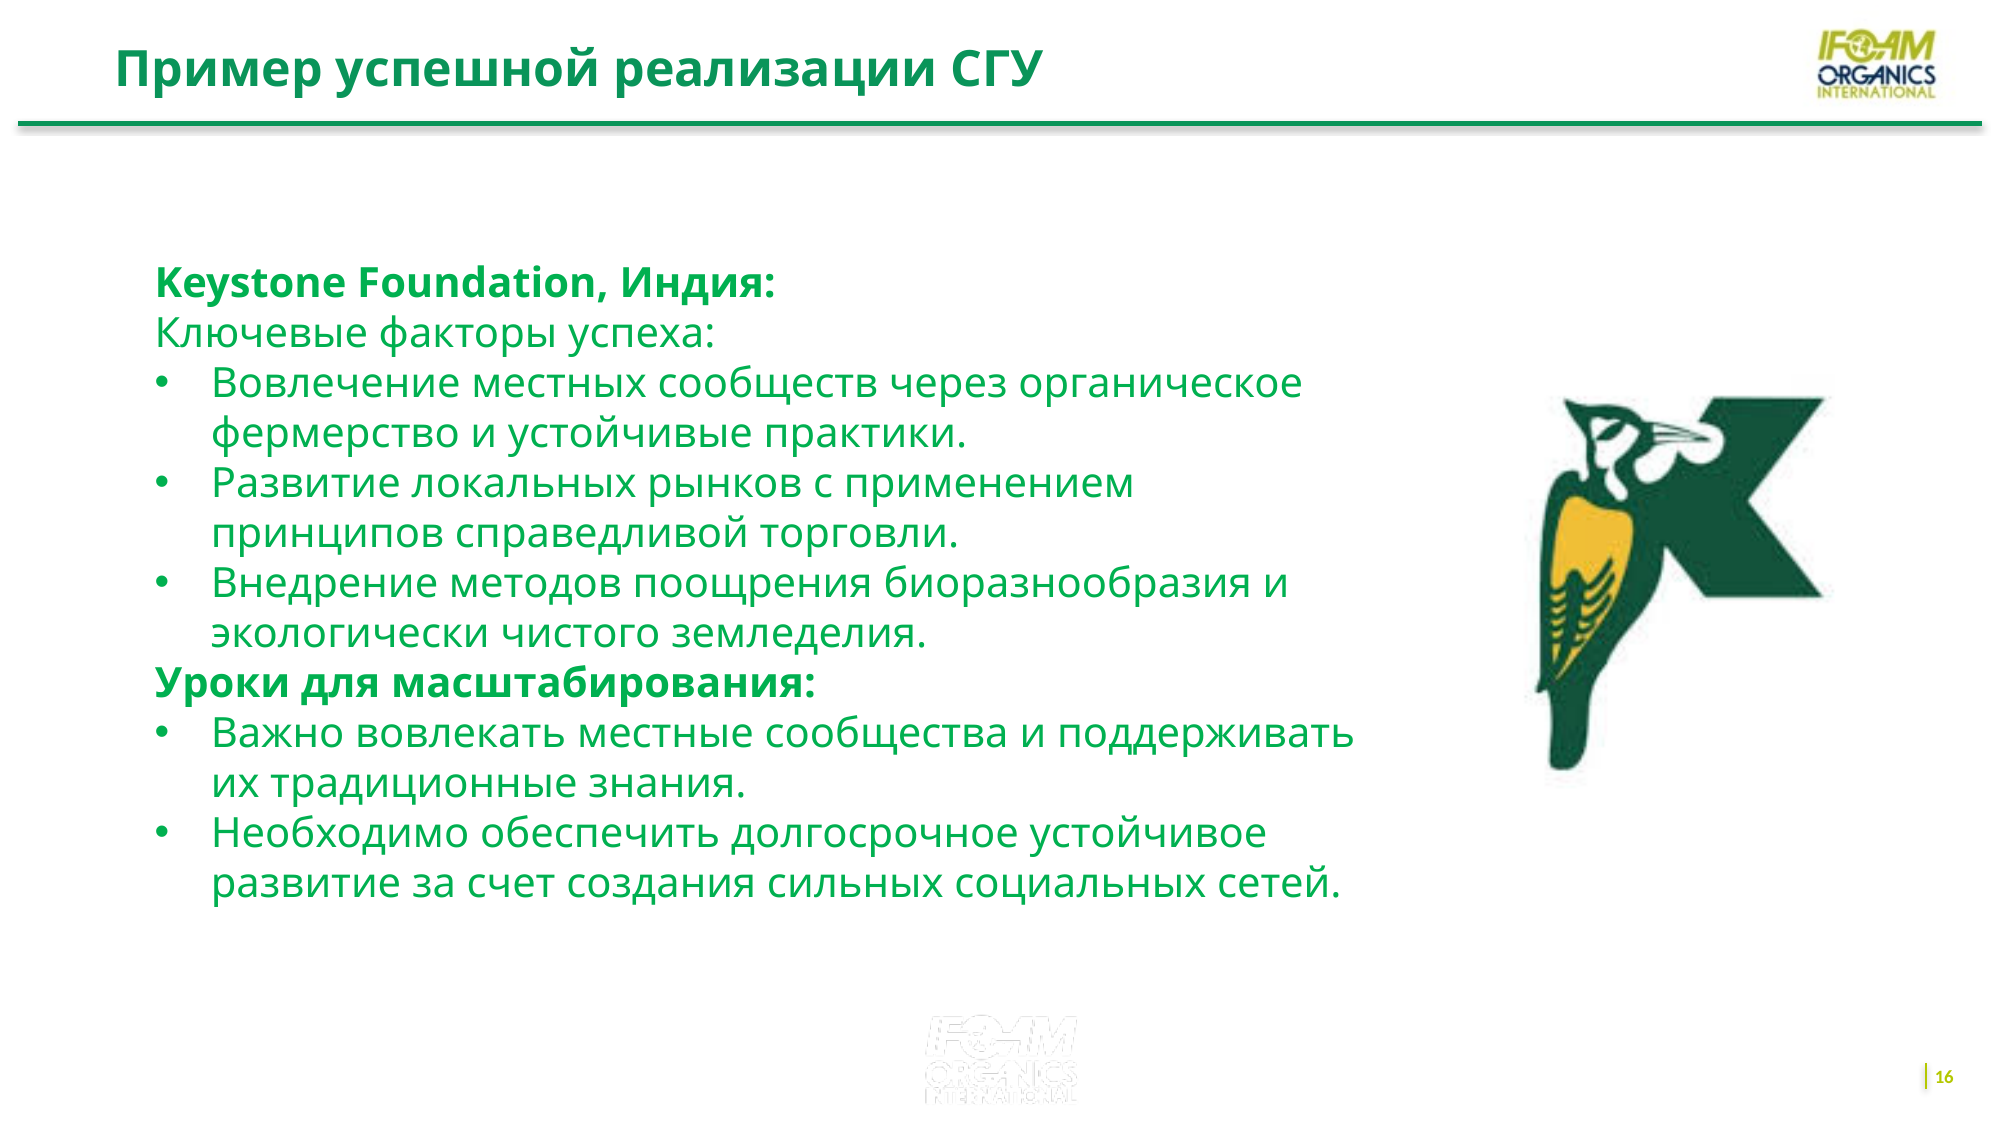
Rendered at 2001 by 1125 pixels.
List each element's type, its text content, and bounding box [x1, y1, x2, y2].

text_box Пример успешной реализации СГУ [99, 29, 1059, 105]
picture [1380, 293, 1961, 875]
picture [876, 984, 1127, 1125]
picture [1779, 0, 1990, 121]
text_box Keystone Foundation, Индия: Ключевые факторы успеха: Вовлечение местных сообществ через органическое фермерство и устойчивые практики. Развитие локальных рынков с применением принципов справедливой торговли. Внедрение методов поощрения биоразнообразия и экологически чистого земледелия. Уроки для масштабирования: Важно вовлекать местные сообщества и поддерживать их традиционные знания. Необходимо обеспечить долгосрочное устойчивое развитие за счет создания сильных социальных сетей. [139, 248, 1381, 914]
